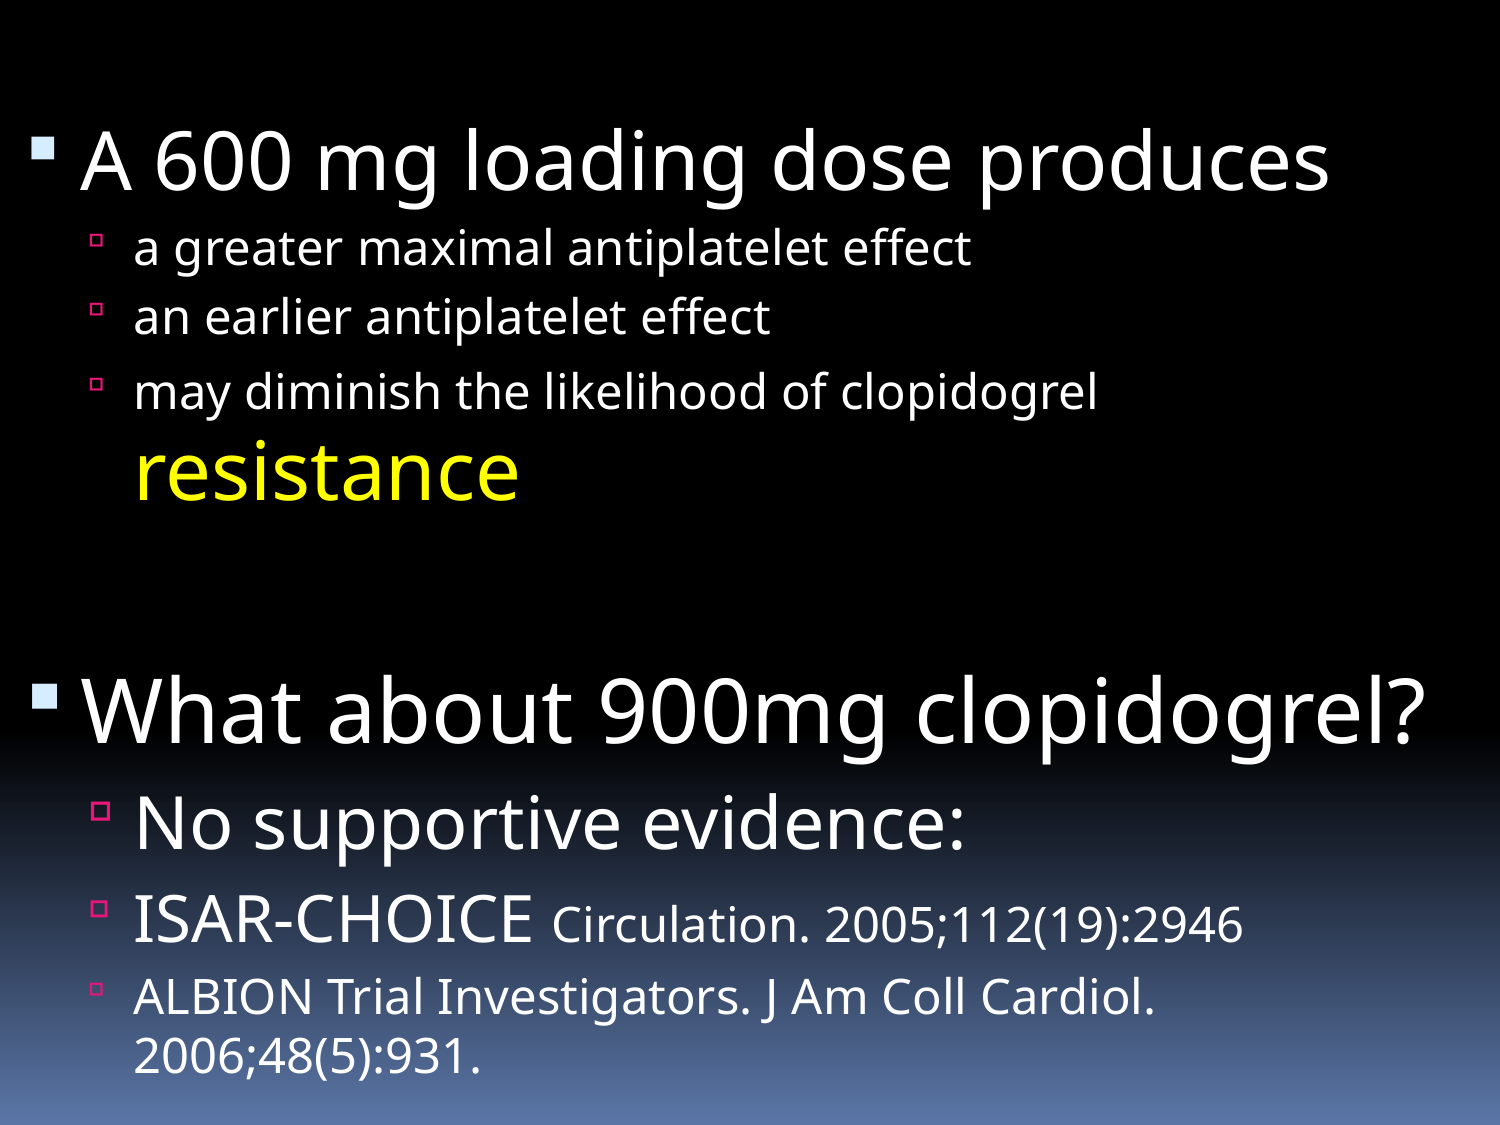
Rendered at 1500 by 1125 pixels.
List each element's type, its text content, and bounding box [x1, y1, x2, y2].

list A 600 mg loading dose produces a greater maximal antiplatelet effect an earlier antiplatelet effect may diminish the likelihood of clopidogrel resistance What about 900mg clopidogrel? No supportive evidence: ISAR-CHOICE Circulation. 2005;112(19):2946 ALBION Trial Investigators. J Am Coll Cardiol. 2006;48(5):931. [0, 101, 1500, 1094]
